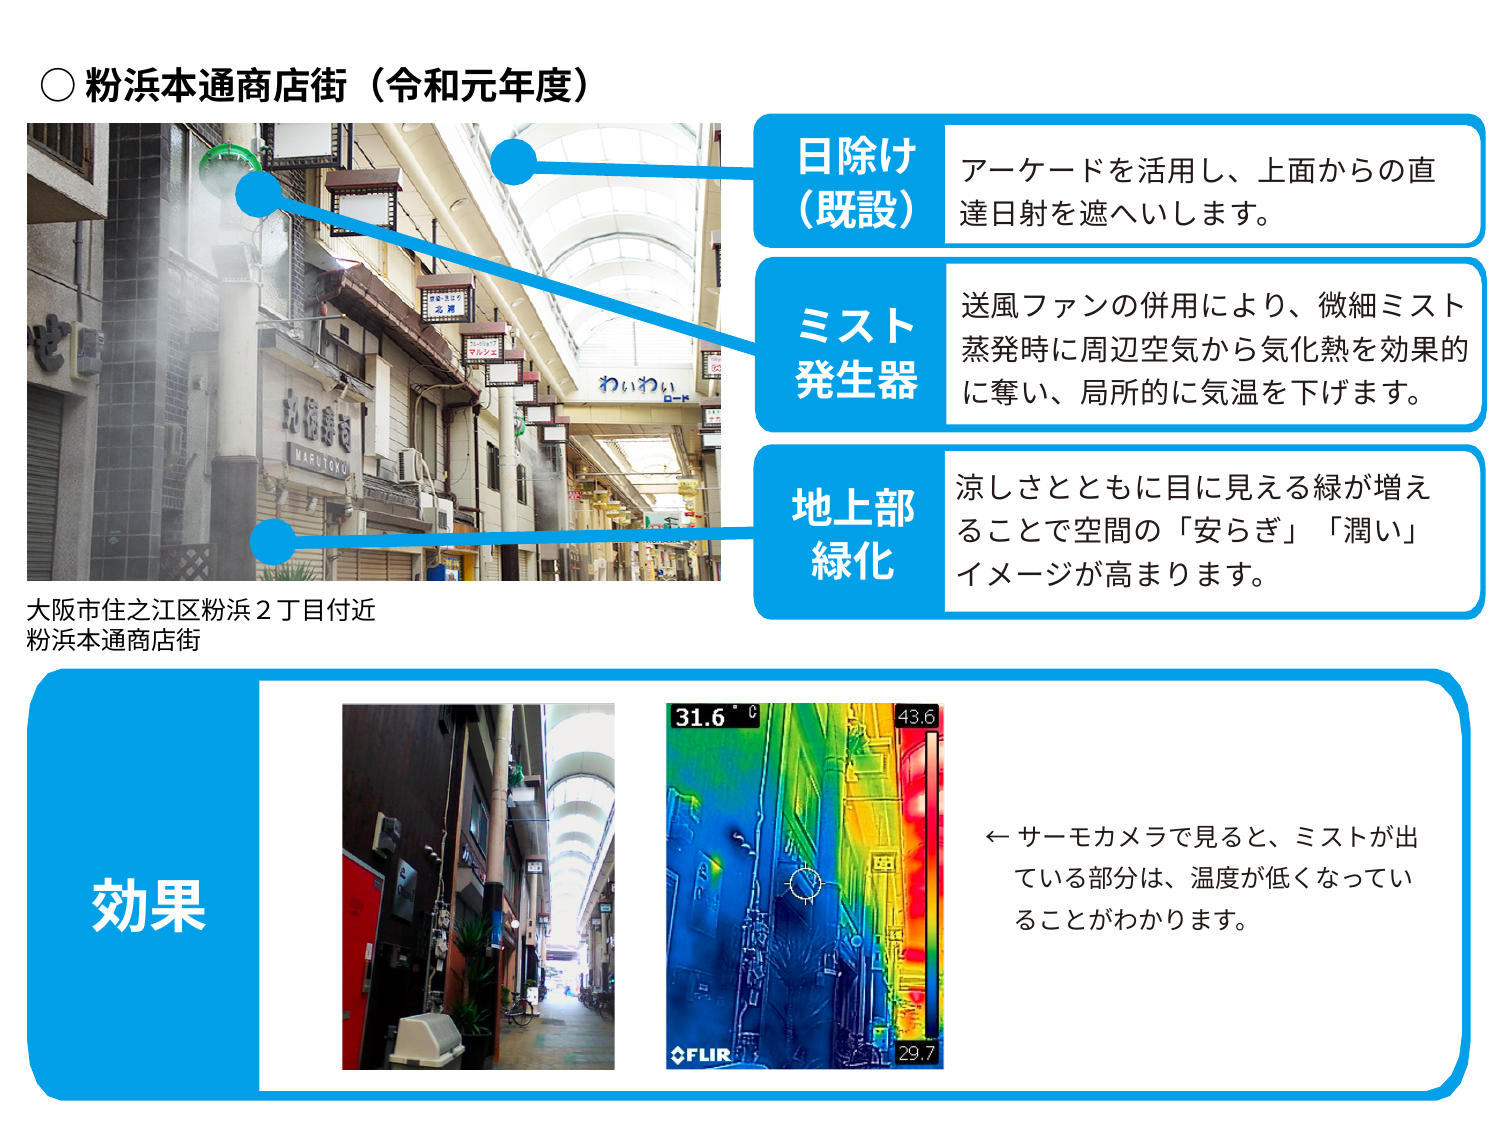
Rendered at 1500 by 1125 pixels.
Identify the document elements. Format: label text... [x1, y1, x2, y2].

text_box 大阪市住之江区粉浜２丁目付近 粉浜本通商店街 [26, 594, 637, 655]
text_box ←サーモカメラで見ると、ミストが出ている部分は、温度が低くなっていることがわかります。 [983, 809, 1423, 935]
text_box [259, 680, 1462, 1091]
text_box 効果 [52, 864, 231, 940]
text_box アーケードを活用し、上面からの直達日射を遮へいします。 [957, 143, 1475, 231]
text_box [754, 256, 1488, 433]
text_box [753, 444, 1486, 621]
picture [665, 702, 945, 1071]
text_box 日除け （既設） [753, 126, 945, 234]
picture [27, 122, 721, 582]
picture [342, 703, 615, 1071]
text_box [754, 113, 1486, 248]
text_box [27, 668, 1471, 1101]
text_box ○粉浜本通商店街（令和元年度） [24, 54, 833, 115]
text_box [945, 125, 1481, 244]
